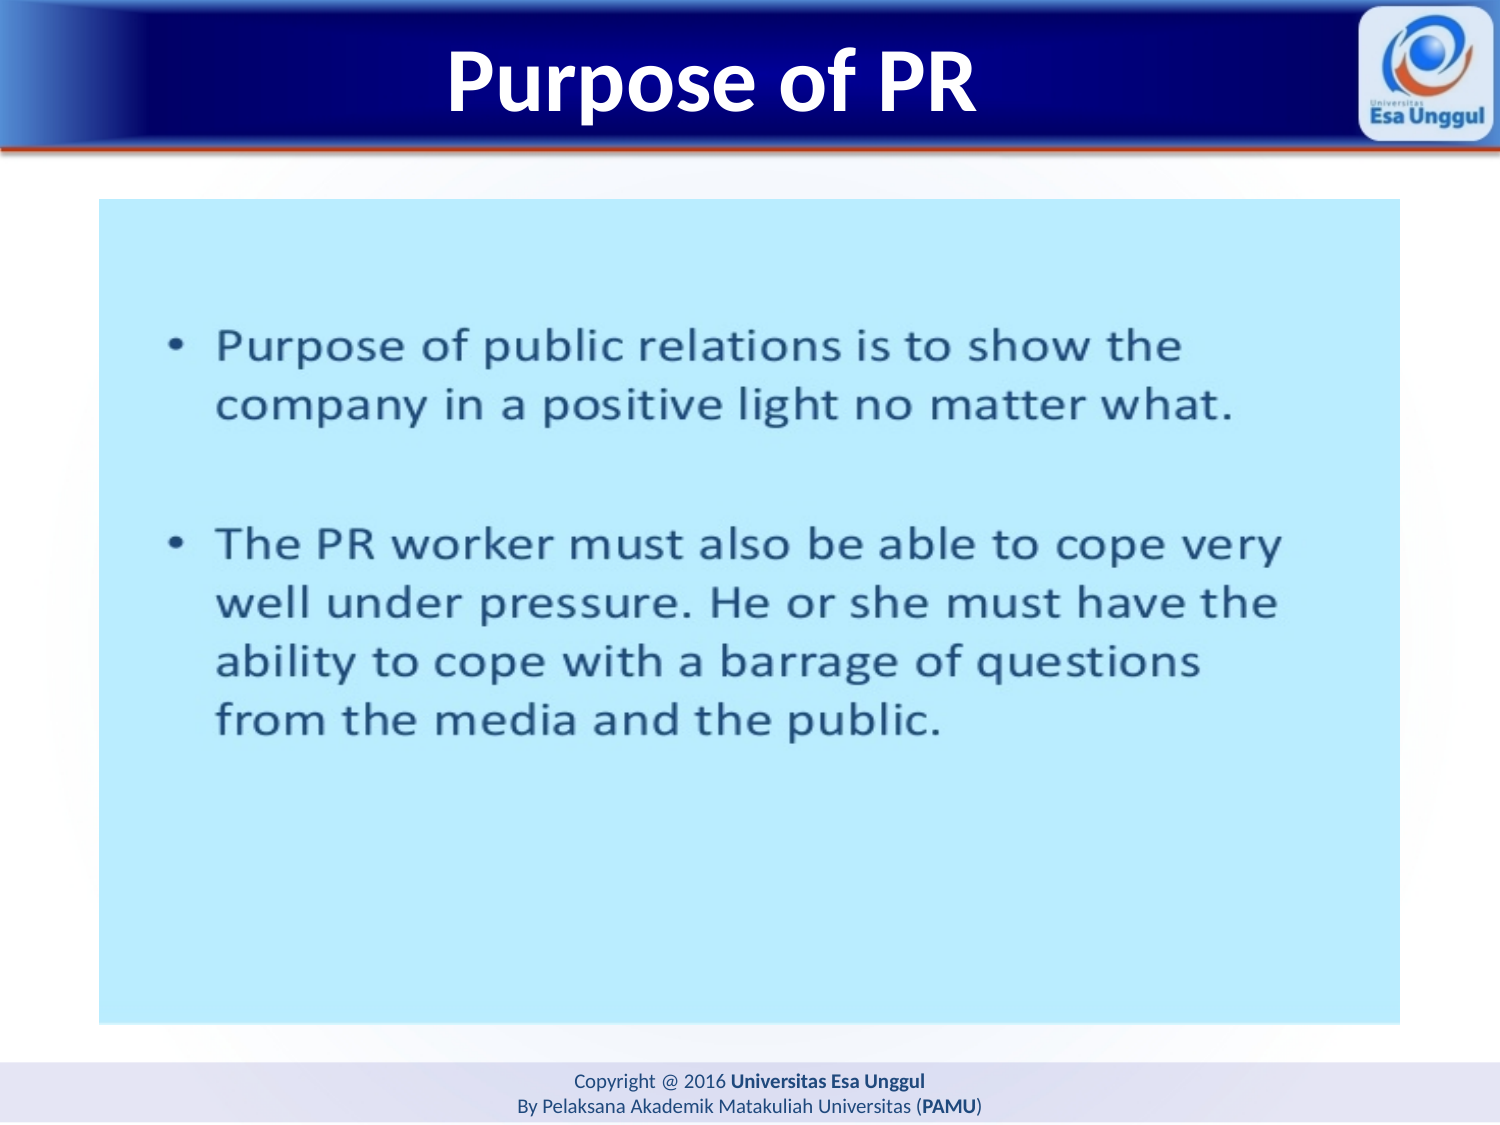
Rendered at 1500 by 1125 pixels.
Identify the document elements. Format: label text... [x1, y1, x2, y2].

picture [0, 0, 1500, 1125]
title Purpose of PR [62, 0, 1363, 150]
